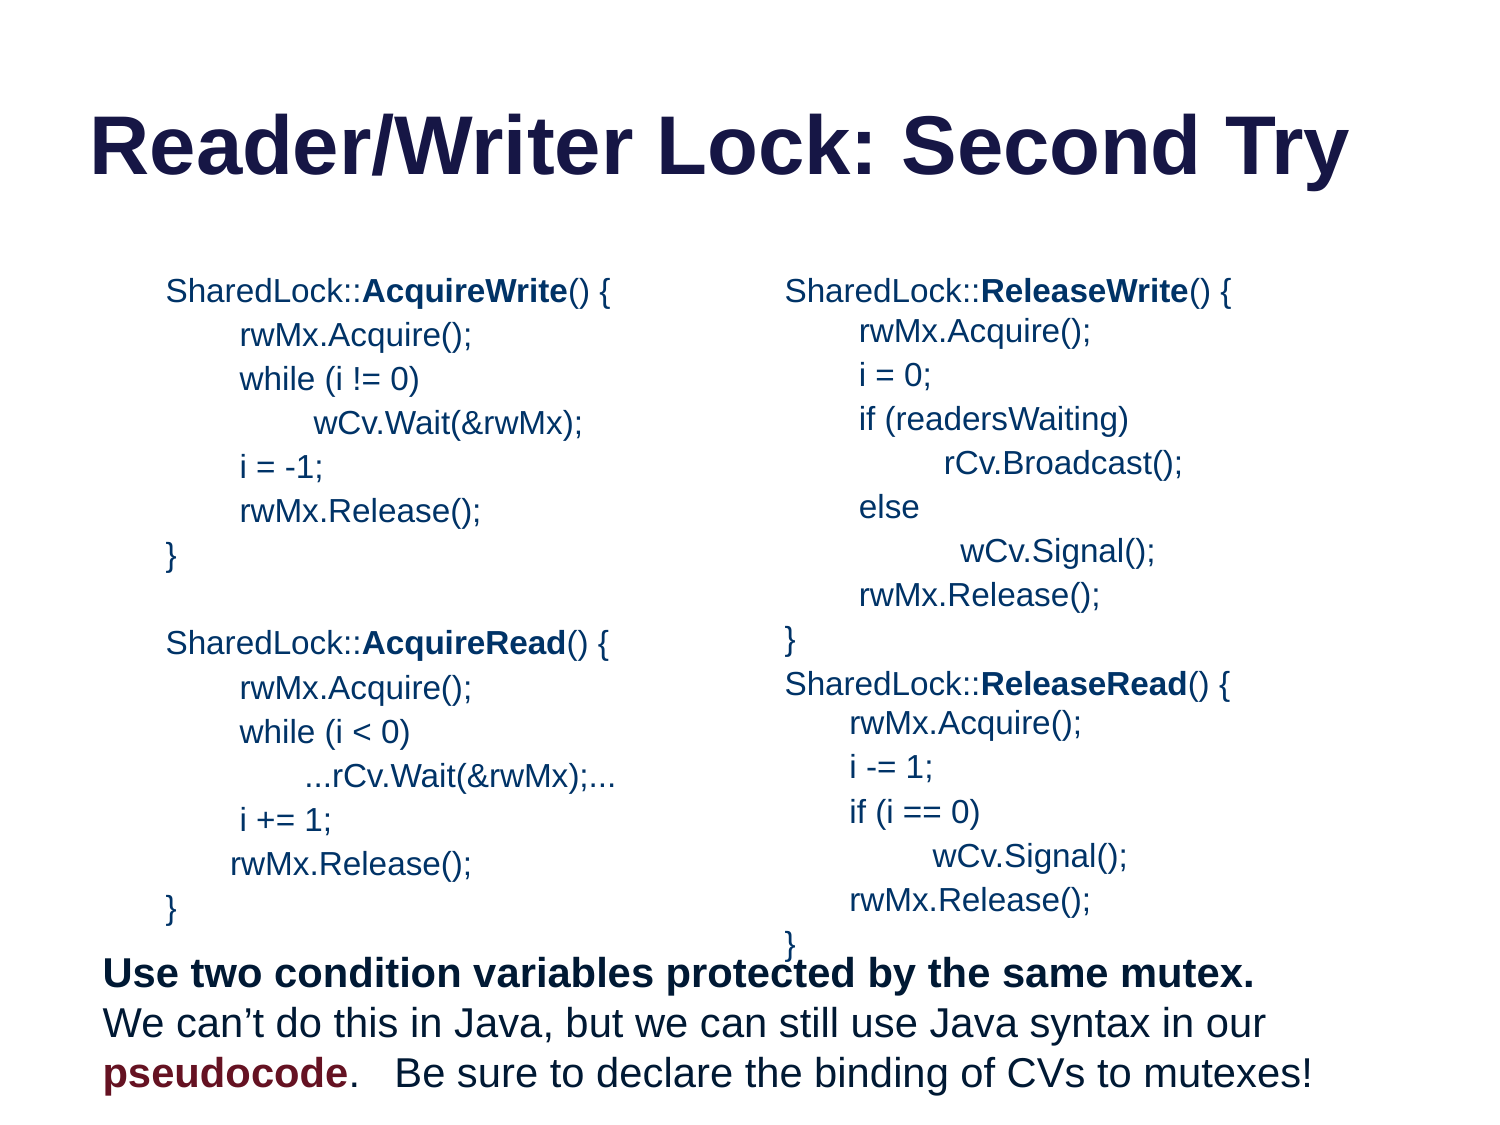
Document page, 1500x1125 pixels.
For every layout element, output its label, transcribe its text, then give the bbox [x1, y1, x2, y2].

title Reader/Writer Lock: Second Try [75, 0, 1425, 200]
text_box SharedLock::AcquireWrite() { rwMx.Acquire(); while (i != 0) wCv.Wait(&rwMx); i = -1; rwMx.Release(); } SharedLock::AcquireRead() { rwMx.Acquire(); while (i < 0) ...rCv.Wait(&rwMx);... i += 1; rwMx.Release(); } [150, 261, 632, 934]
text_box SharedLock::ReleaseWrite() { rwMx.Acquire(); i = 0; if (readersWaiting) rCv.Broadcast(); else wCv.Signal(); rwMx.Release(); } SharedLock::ReleaseRead() { rwMx.Acquire(); i -= 1; if (i == 0) wCv.Signal(); rwMx.Release(); } [769, 261, 1247, 938]
text_box Use two condition variables protected by the same mutex. We can’t do this in Java, but we can still use Java syntax in our pseudocode. Be sure to declare the binding of CVs to mutexes! [87, 938, 1425, 1104]
